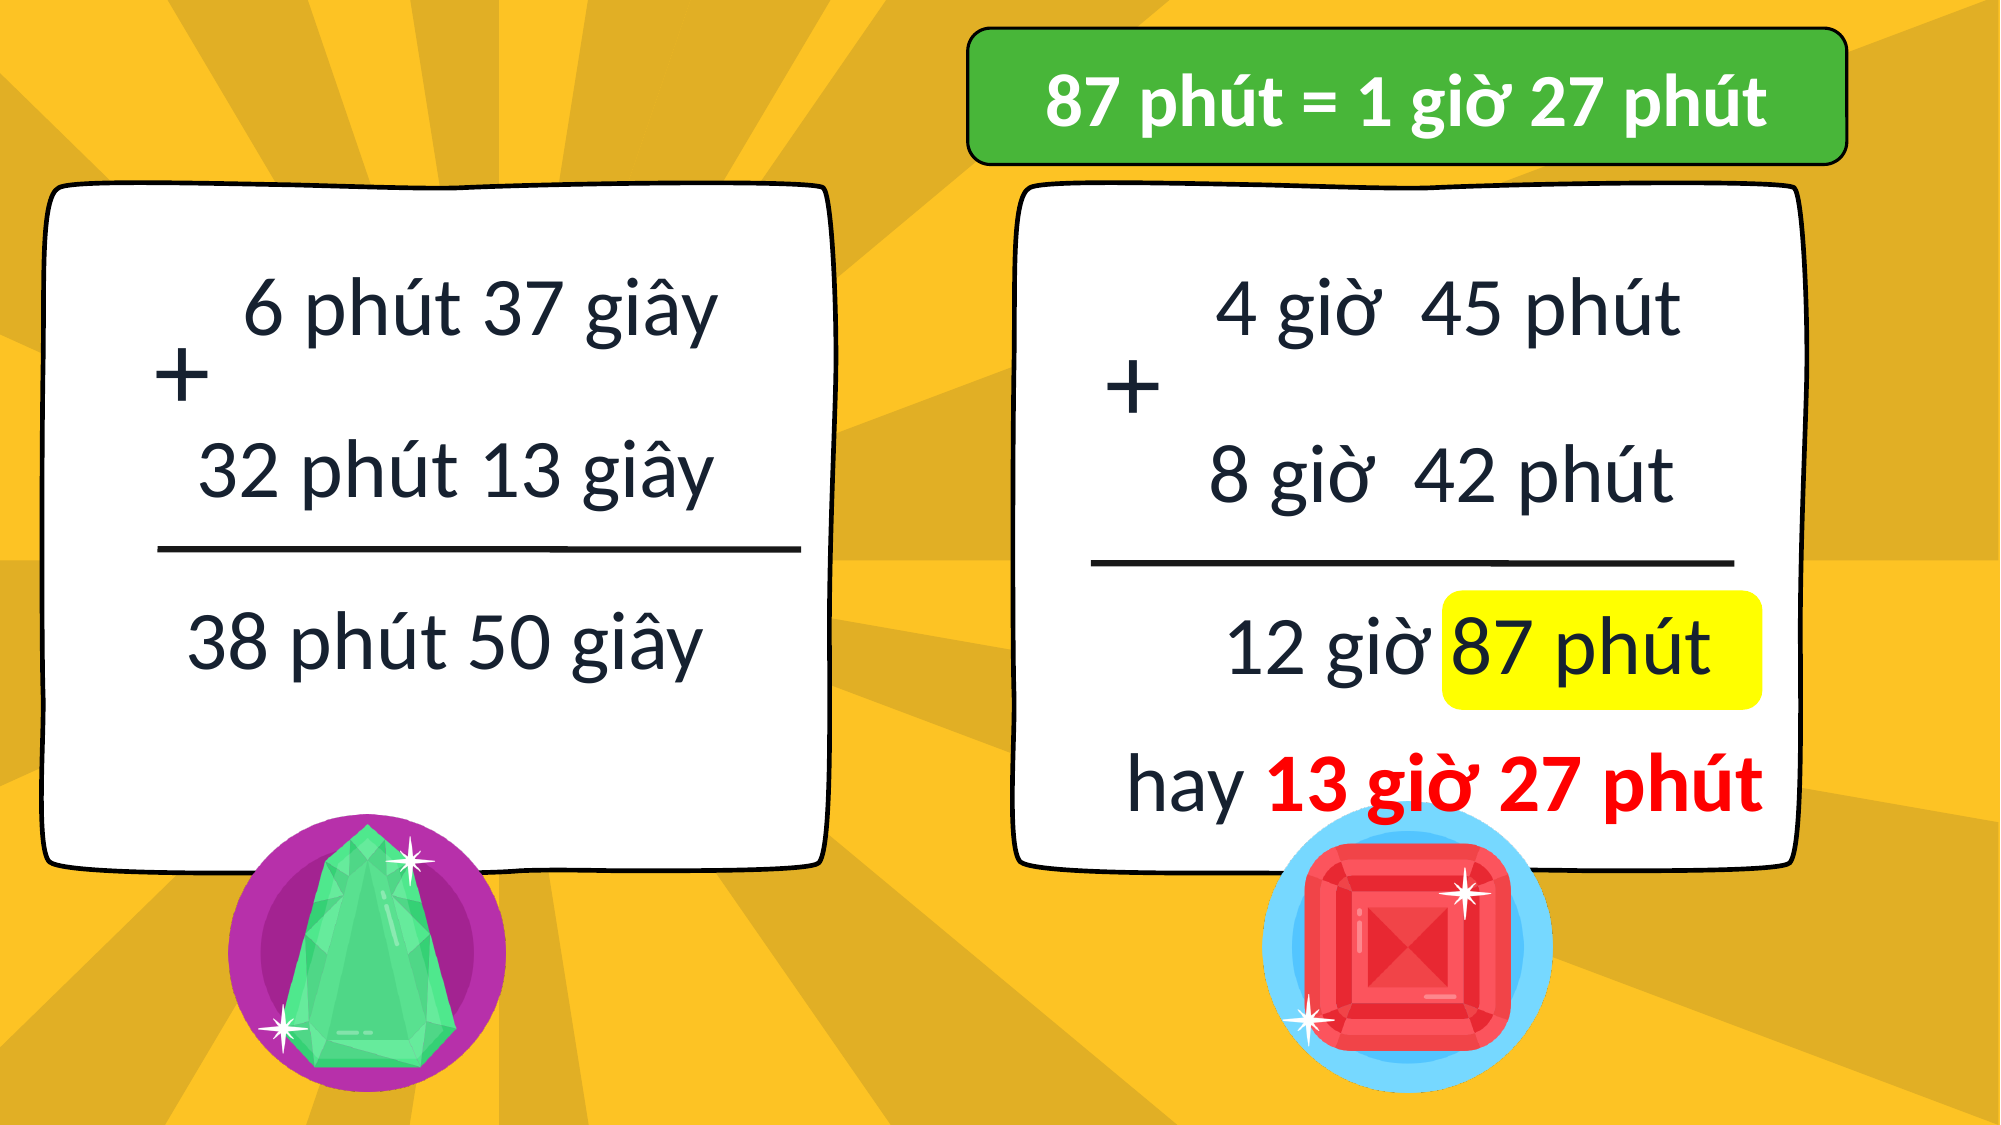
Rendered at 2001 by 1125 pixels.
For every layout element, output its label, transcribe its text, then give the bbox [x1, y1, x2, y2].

picture [228, 813, 507, 1092]
picture [1261, 801, 1553, 1093]
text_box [1005, 182, 1809, 874]
text_box 87 phút = 1 giờ 27 phút [967, 28, 1847, 165]
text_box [34, 182, 838, 874]
